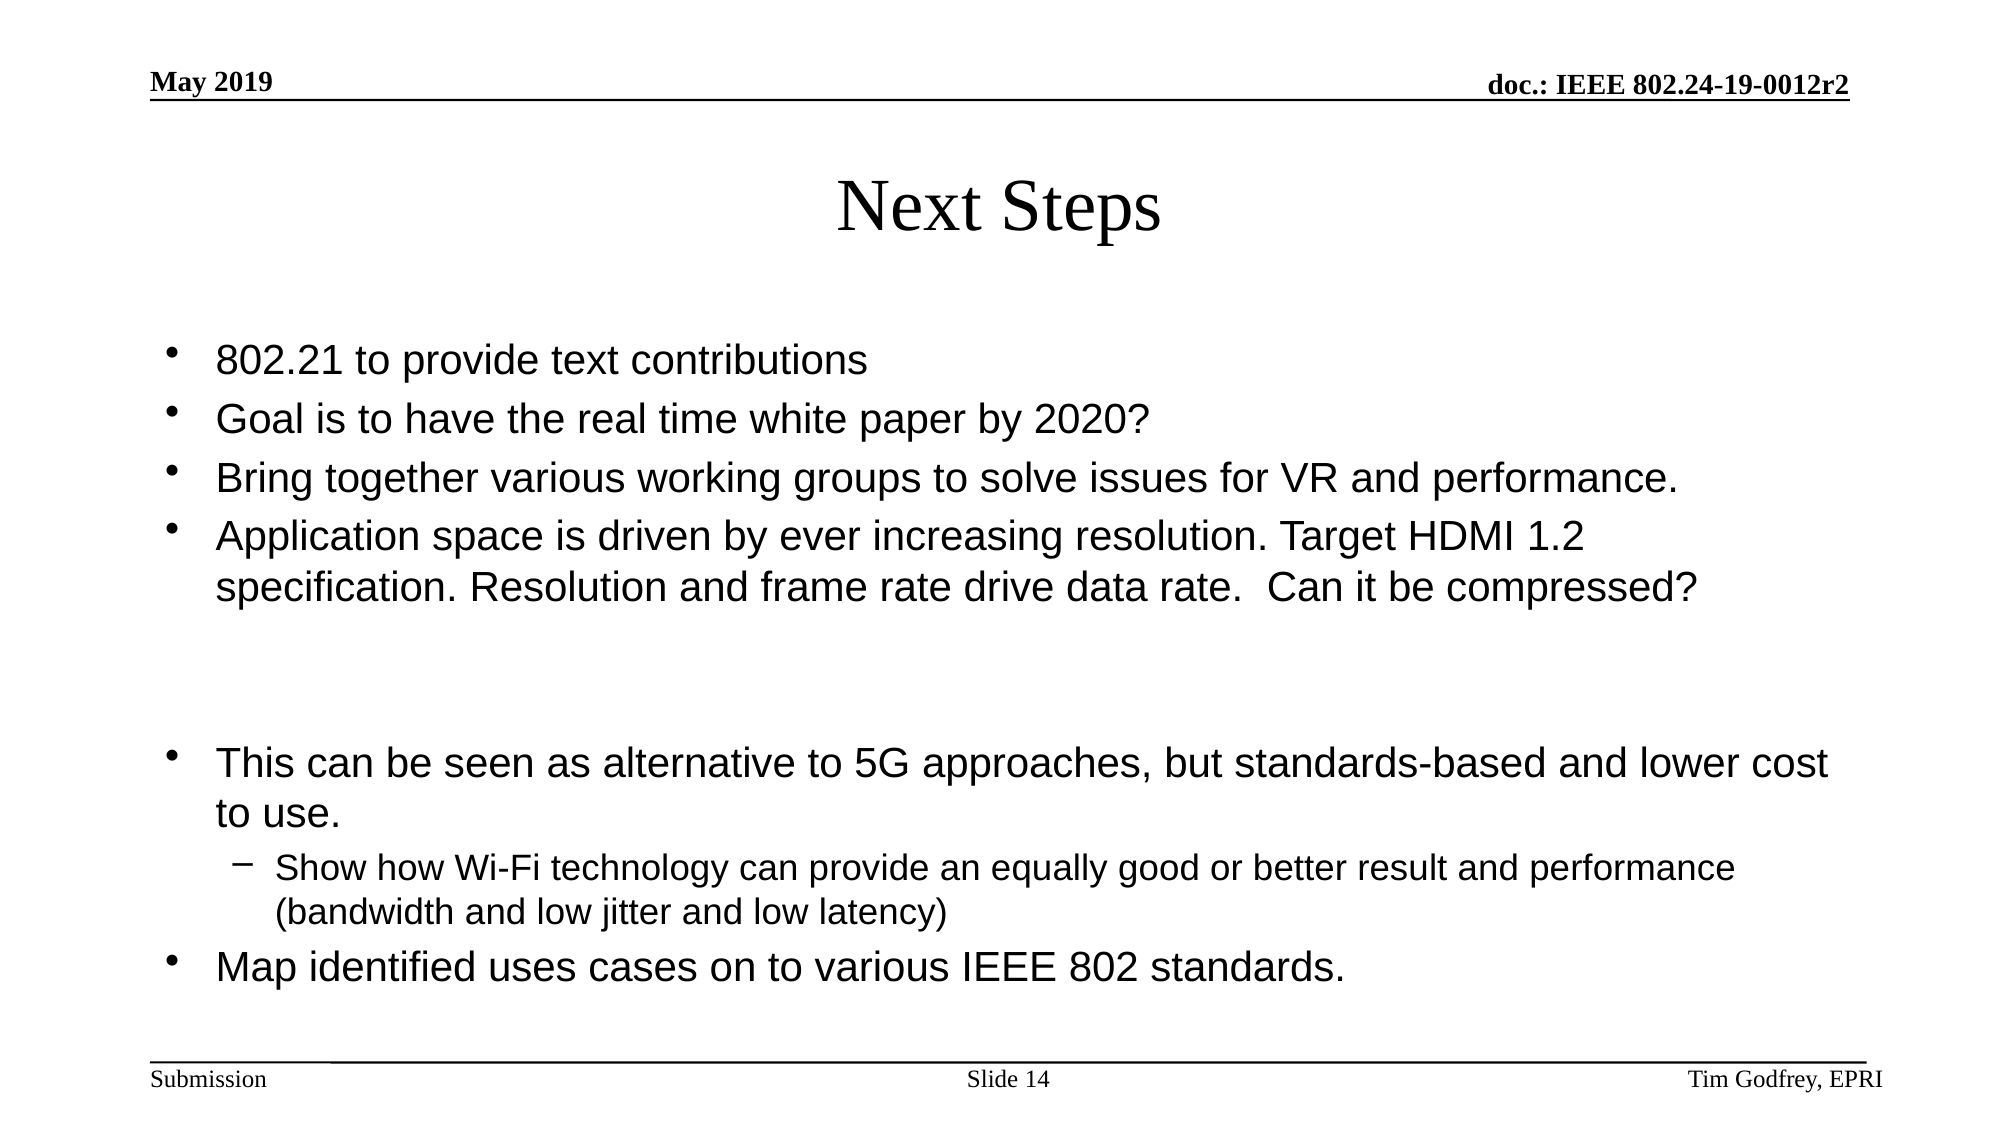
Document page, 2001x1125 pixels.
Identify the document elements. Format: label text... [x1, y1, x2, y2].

footer Tim Godfrey, EPRI [1200, 1062, 1884, 1108]
slide_number Slide 14 [937, 1062, 1079, 1108]
title Next Steps [150, 112, 1850, 288]
list 802.21 to provide text contributions Goal is to have the real time white paper by 2020? Bring together various working groups to solve issues for VR and performance. Application space is driven by ever increasing resolution. Target HDMI 1.2 specification. Resolution and frame rate drive data rate. Can it be compressed? This can be seen as alternative to 5G approaches, but standards-based and lower cost to use. Show how Wi-Fi technology can provide an equally good or better result and performance (bandwidth and low jitter and low latency) Map identified uses cases on to various IEEE 802 standards. [150, 324, 1850, 1000]
